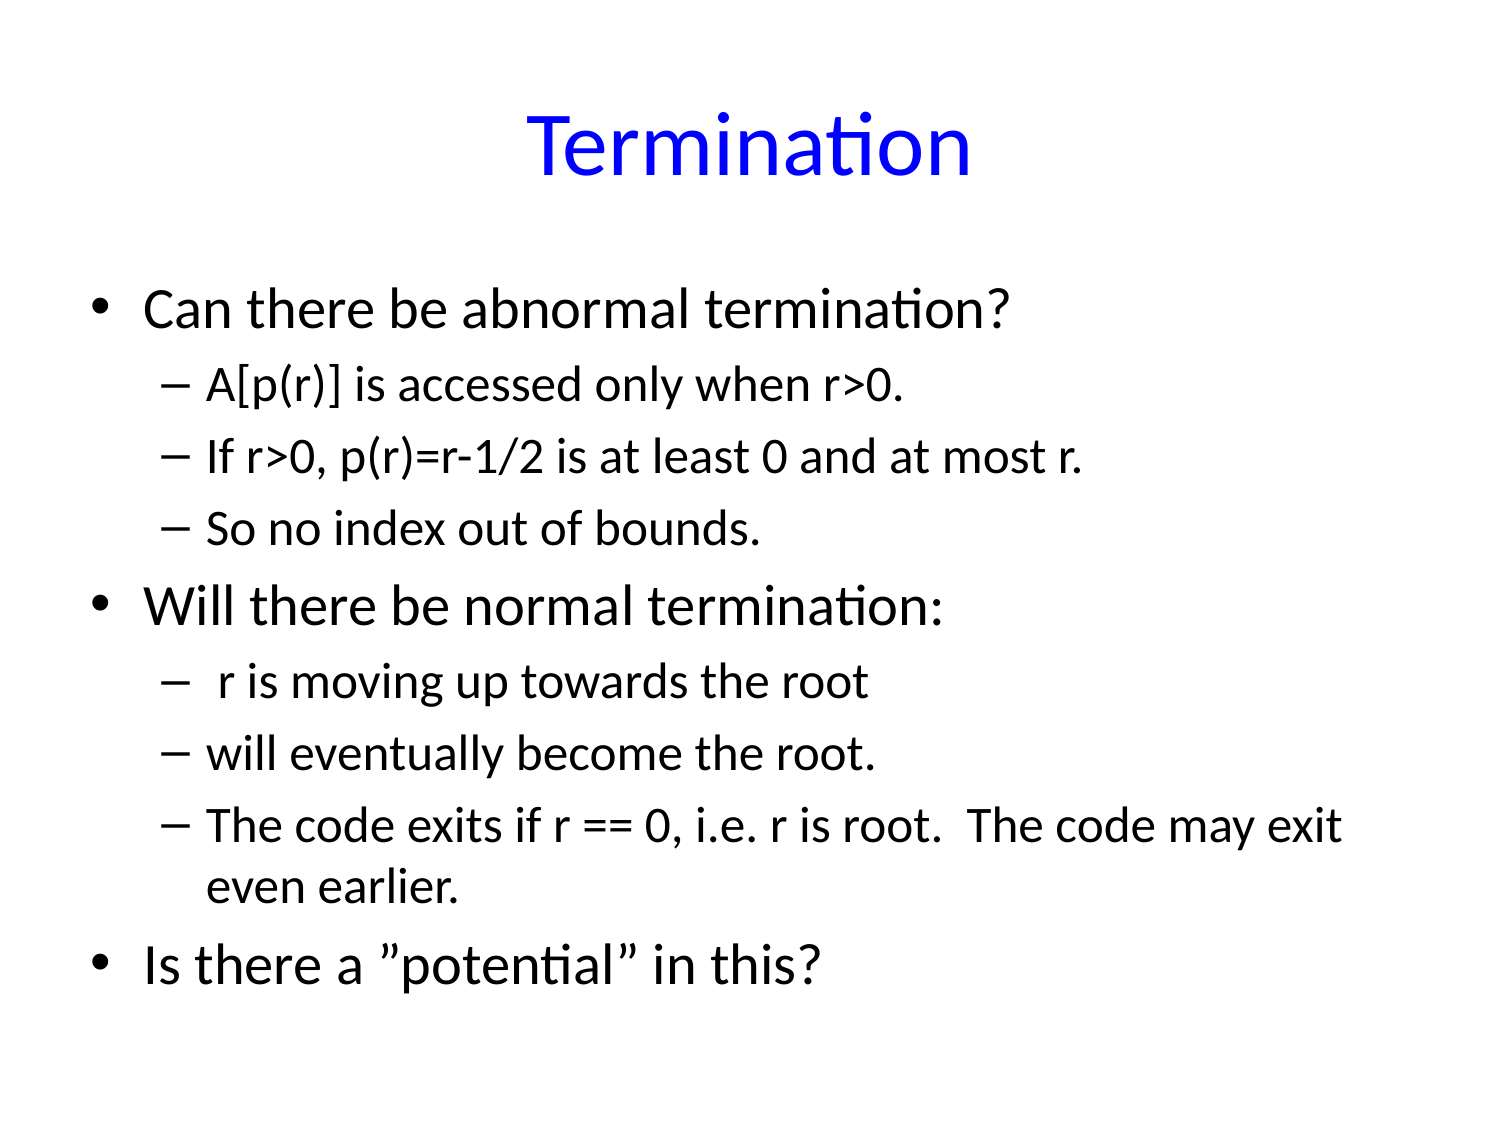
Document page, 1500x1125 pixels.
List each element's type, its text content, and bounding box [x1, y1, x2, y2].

list Can there be abnormal termination? A[p(r)] is accessed only when r>0. If r>0, p(r)=r-1/2 is at least 0 and at most r. So no index out of bounds. Will there be normal termination: r is moving up towards the root will eventually become the root. The code exits if r == 0, i.e. r is root. The code may exit even earlier. Is there a ”potential” in this? [75, 262, 1425, 1005]
title Termination [75, 45, 1425, 233]
